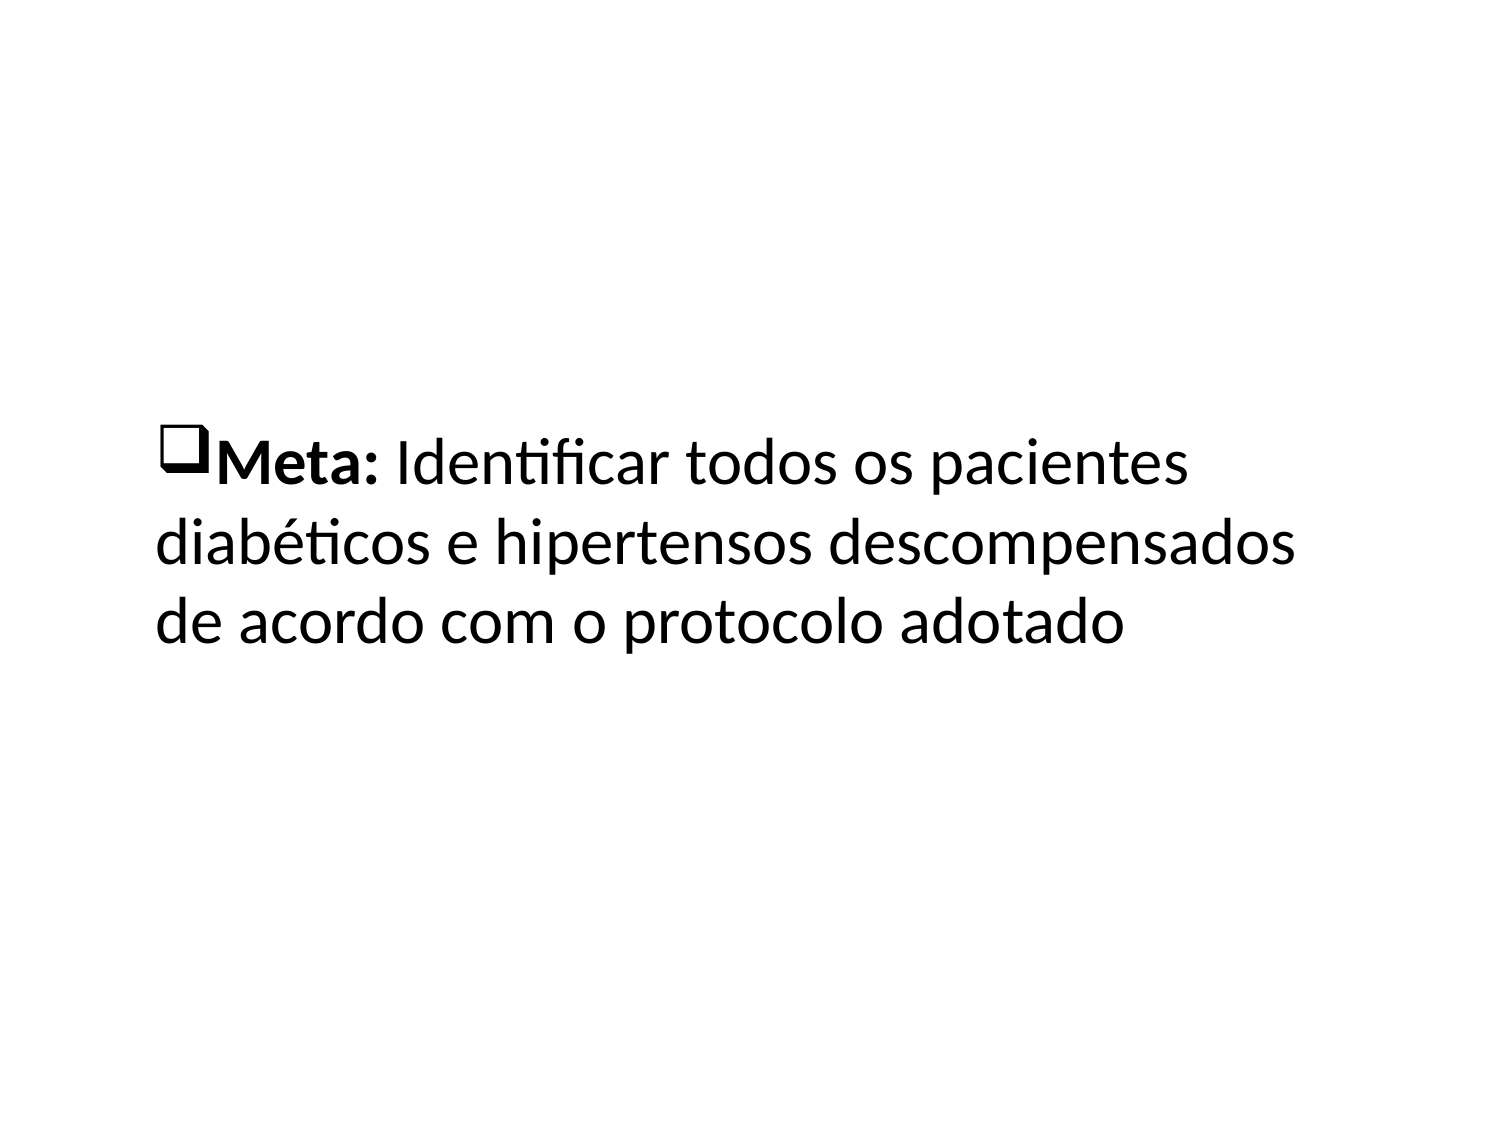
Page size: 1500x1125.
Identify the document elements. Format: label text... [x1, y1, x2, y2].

text_box Meta: Identificar todos os pacientes diabéticos e hipertensos descompensados de acordo com o protocolo adotado [140, 410, 1383, 665]
